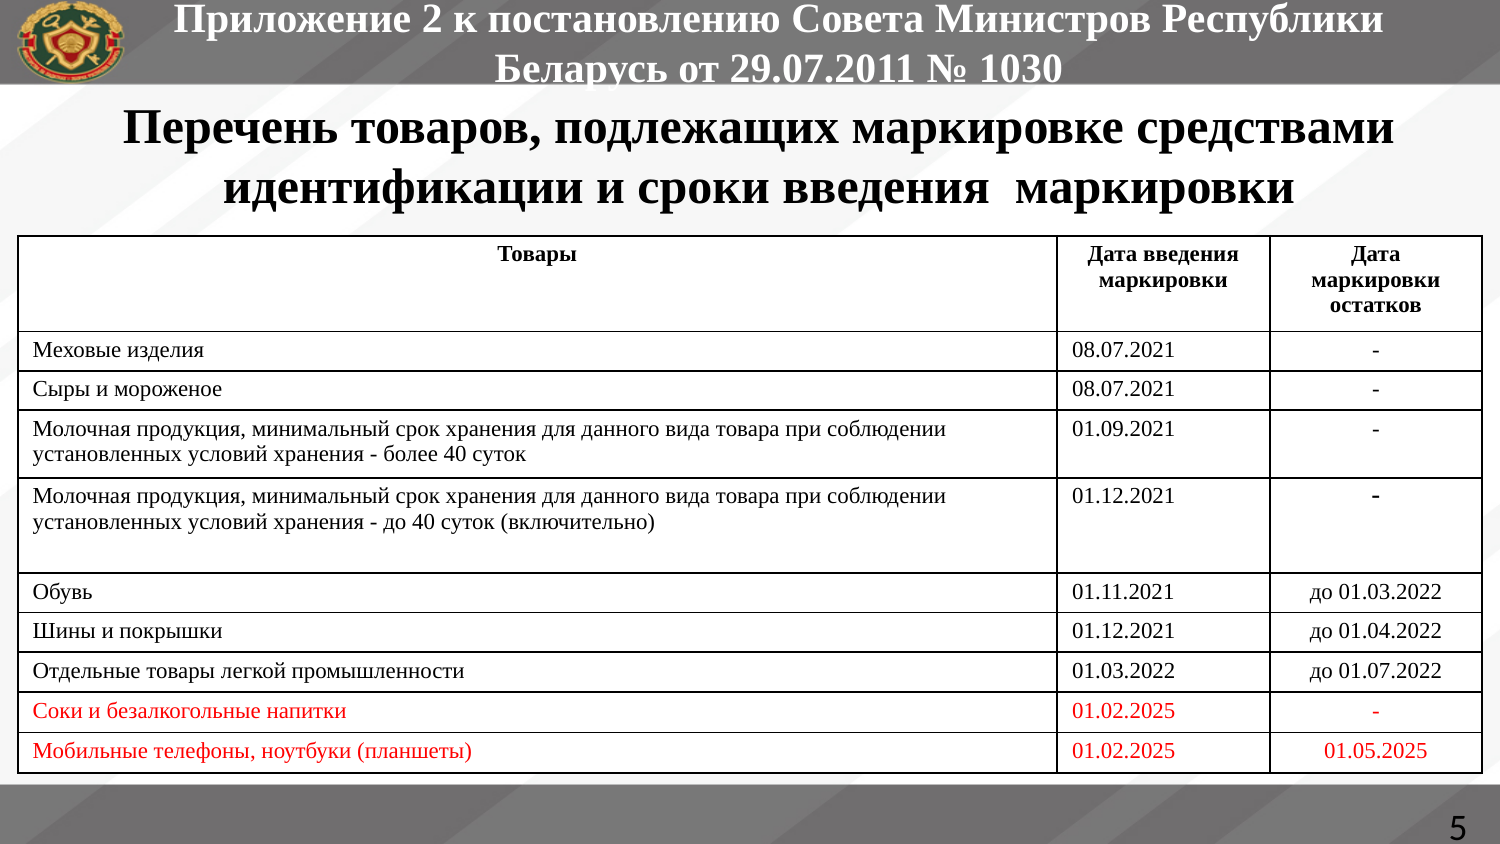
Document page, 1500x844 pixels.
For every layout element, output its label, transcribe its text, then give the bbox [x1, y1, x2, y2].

table_cell - [1271, 479, 1481, 572]
table_cell Сыры и мороженое [19, 372, 1056, 409]
text_box Приложение 2 к постановлению Совета Министров Республики Беларусь от 29.07.2011 № 1030 [99, 7, 1458, 75]
table_cell Молочная продукция, минимальный срок хранения для данного вида товара при соблюдении установленных условий хранения - до 40 суток (включительно) [19, 479, 1056, 572]
table_cell Обувь [19, 574, 1056, 612]
table_cell - [1271, 372, 1481, 409]
table_cell Молочная продукция, минимальный срок хранения для данного вида товара при соблюдении установленных условий хранения - более 40 суток [19, 411, 1056, 477]
table_cell до 01.03.2022 [1271, 574, 1481, 612]
table_cell 08.07.2021 [1058, 332, 1269, 370]
table_cell до 01.04.2022 [1271, 613, 1481, 651]
table_cell 01.09.2021 [1058, 411, 1269, 477]
table_cell Мобильные телефоны, ноутбуки (планшеты) [19, 733, 1056, 772]
table_cell - [1271, 332, 1481, 370]
table_cell Меховые изделия [19, 332, 1056, 370]
table_cell 01.03.2022 [1058, 653, 1269, 691]
table_cell 01.05.2025 [1271, 733, 1481, 772]
table_cell 01.12.2021 [1058, 613, 1269, 651]
text_box 5 [1414, 805, 1500, 844]
table_cell до 01.07.2022 [1271, 653, 1481, 691]
table_cell - [1271, 411, 1481, 477]
table_cell 01.11.2021 [1058, 574, 1269, 612]
table_header Товары [19, 237, 1056, 331]
table_header Дата введения маркировки [1058, 237, 1269, 331]
table_cell 01.12.2021 [1058, 479, 1269, 572]
table_cell 01.02.2025 [1058, 693, 1269, 732]
title Перечень товаров, подлежащих маркировке средствами идентификации и сроки введения маркировки [17, 161, 1500, 222]
table_cell - [1271, 693, 1481, 732]
table_cell Отдельные товары легкой промышленности [19, 653, 1056, 691]
table_cell 01.02.2025 [1058, 733, 1269, 772]
table_cell 08.07.2021 [1058, 372, 1269, 409]
picture [0, 0, 1500, 844]
table_cell Шины и покрышки [19, 613, 1056, 651]
table_header Дата маркировки остатков [1271, 237, 1481, 331]
table_cell Соки и безалкогольные напитки [19, 693, 1056, 732]
